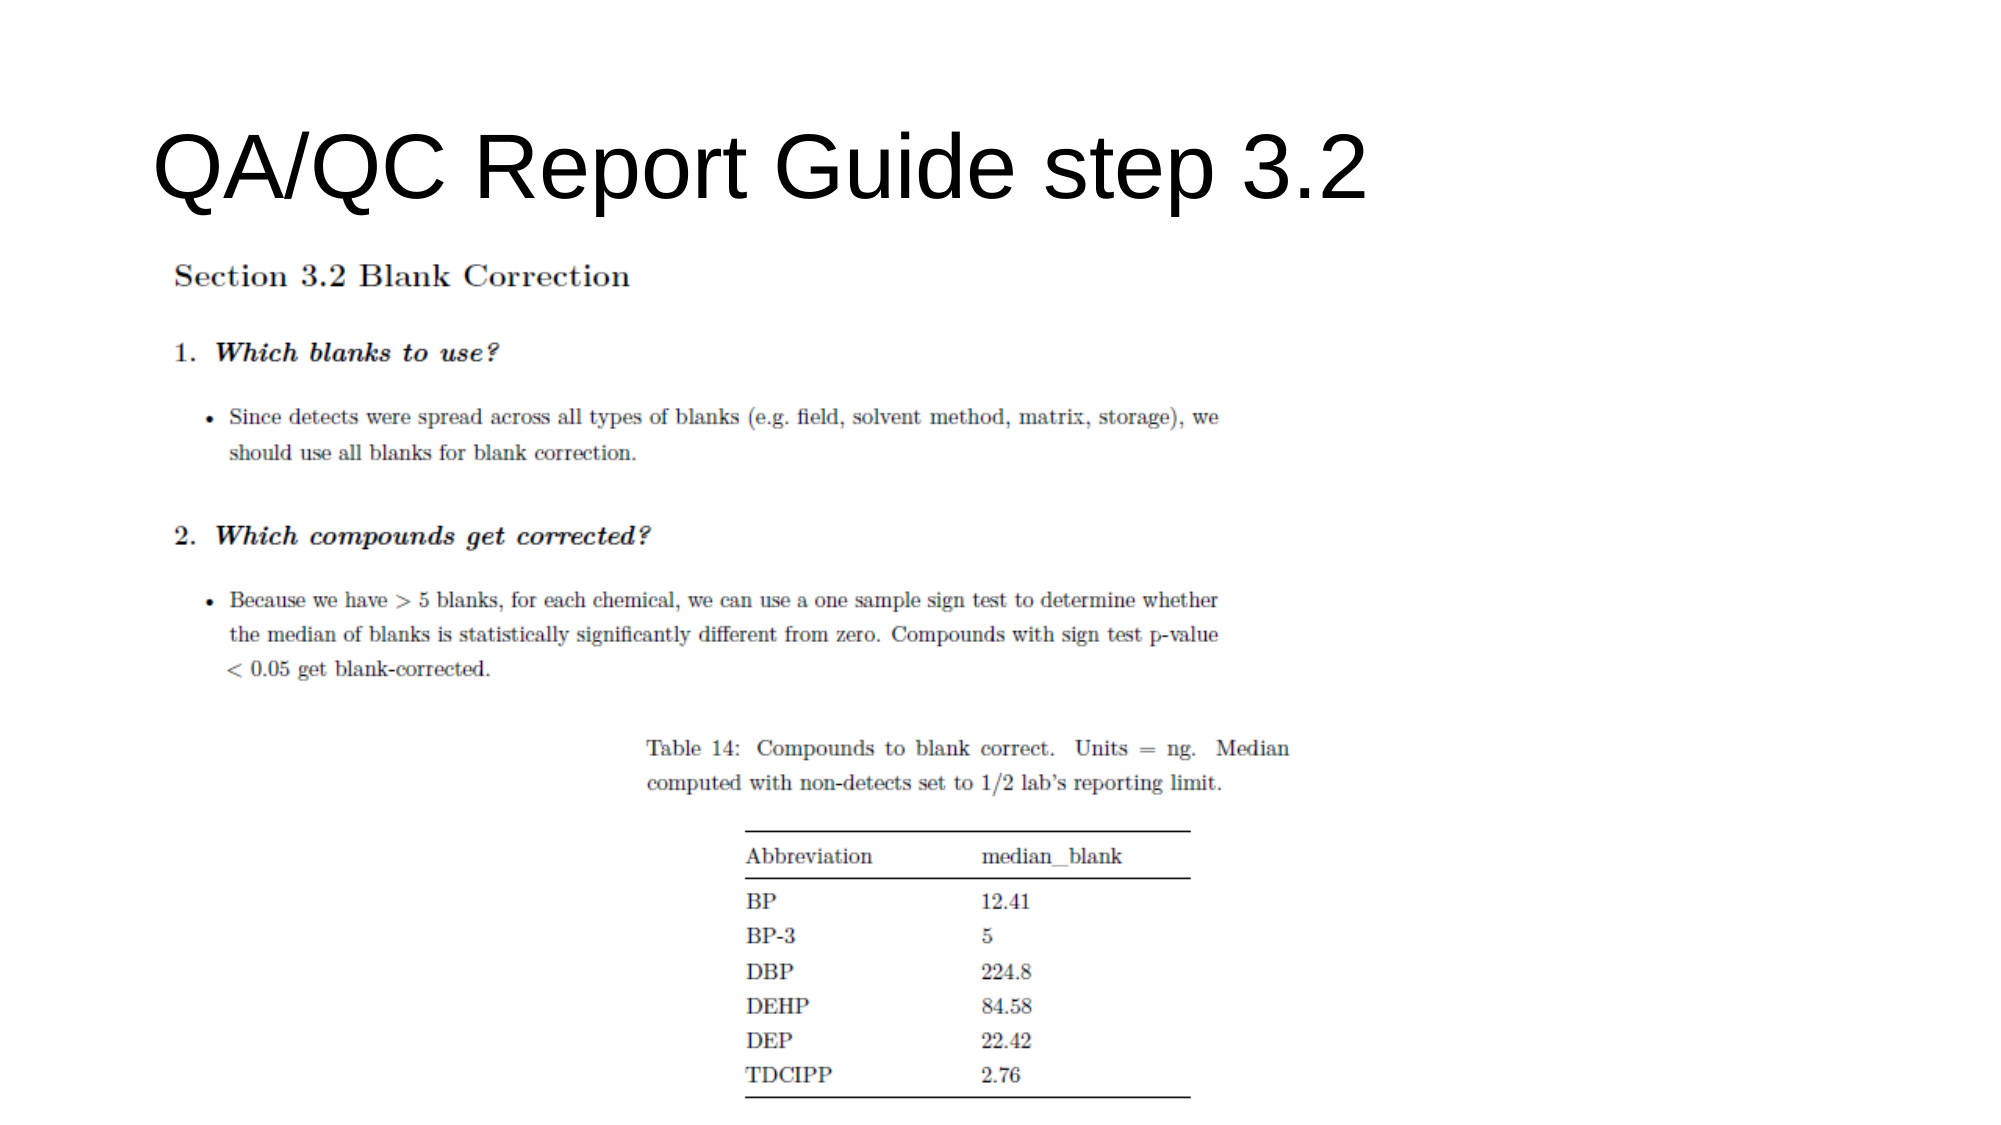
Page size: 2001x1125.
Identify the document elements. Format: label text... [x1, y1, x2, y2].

picture [137, 238, 1266, 703]
title QA/QC Report Guide step 3.2 [137, 59, 1863, 278]
picture [628, 723, 1310, 1125]
